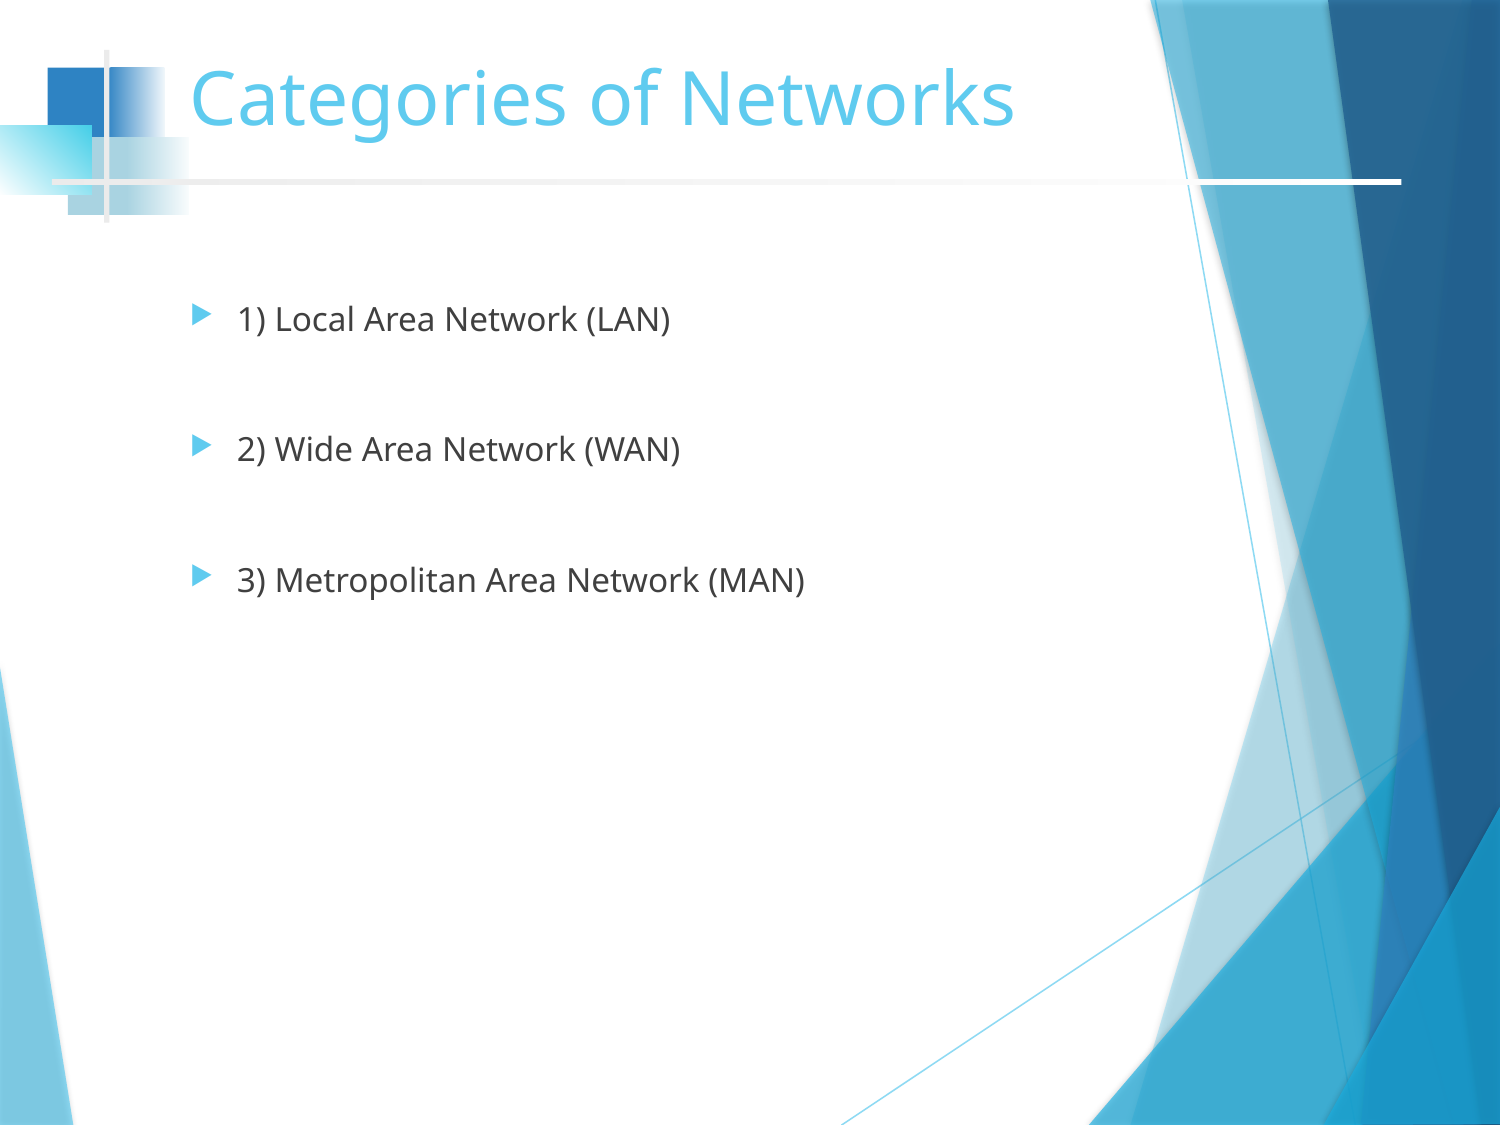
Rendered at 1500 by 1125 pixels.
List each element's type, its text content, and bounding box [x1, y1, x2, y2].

list 1) Local Area Network (LAN) 2) Wide Area Network (WAN) 3) Metropolitan Area Network (MAN) [99, 224, 1450, 1063]
title Categories of Networks [174, 43, 1450, 224]
